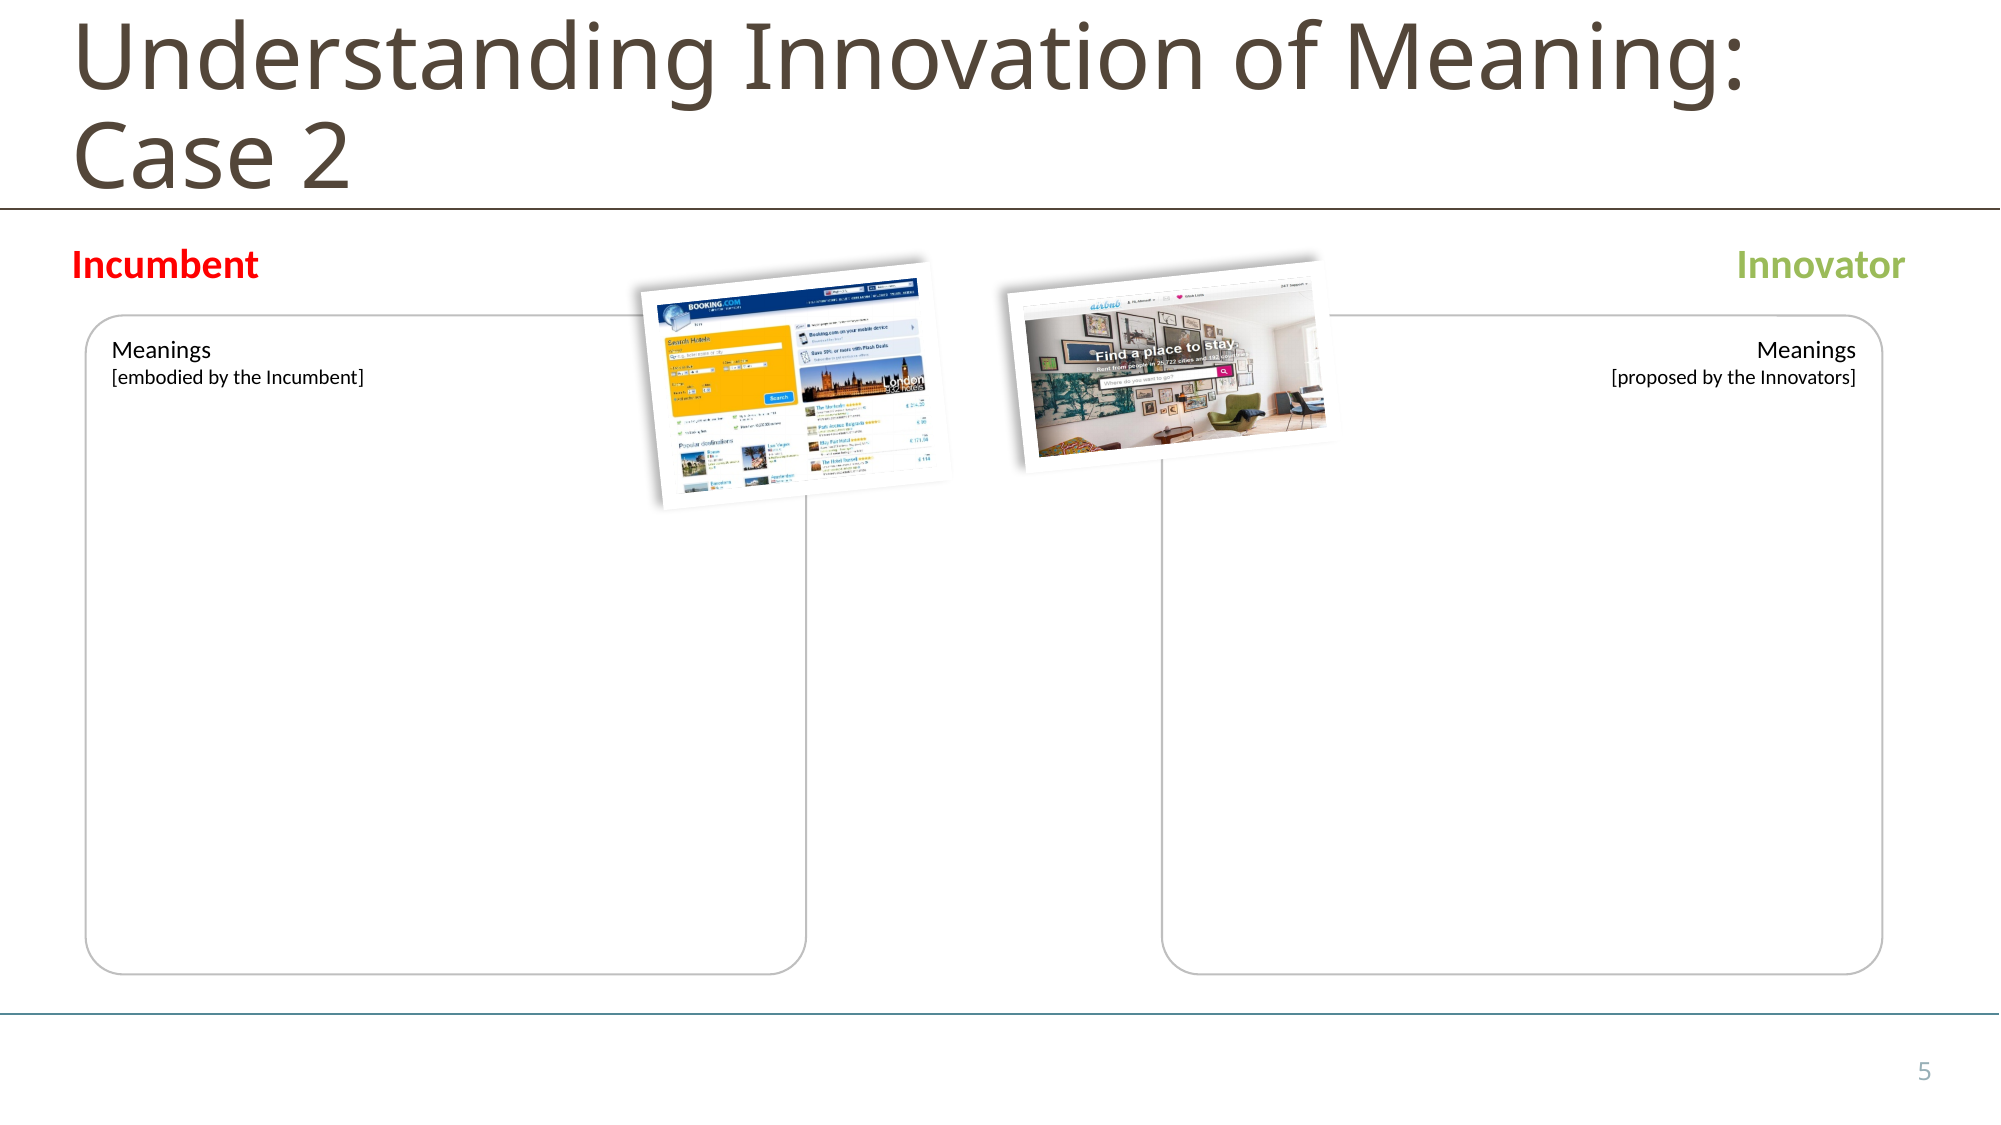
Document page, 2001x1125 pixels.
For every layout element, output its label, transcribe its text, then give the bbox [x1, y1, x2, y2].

picture [658, 279, 936, 493]
title Understanding Innovation of Meaning: Case 2 [56, 22, 1944, 196]
text_box Incumbent [56, 229, 520, 295]
text_box Meanings [embodied by the Incumbent] [84, 314, 808, 976]
text_box Meanings [proposed by the Innovators] [1160, 314, 1884, 976]
slide_number 5 [1496, 1042, 1947, 1103]
text_box Innovator [1458, 229, 1921, 295]
picture [1024, 277, 1326, 457]
